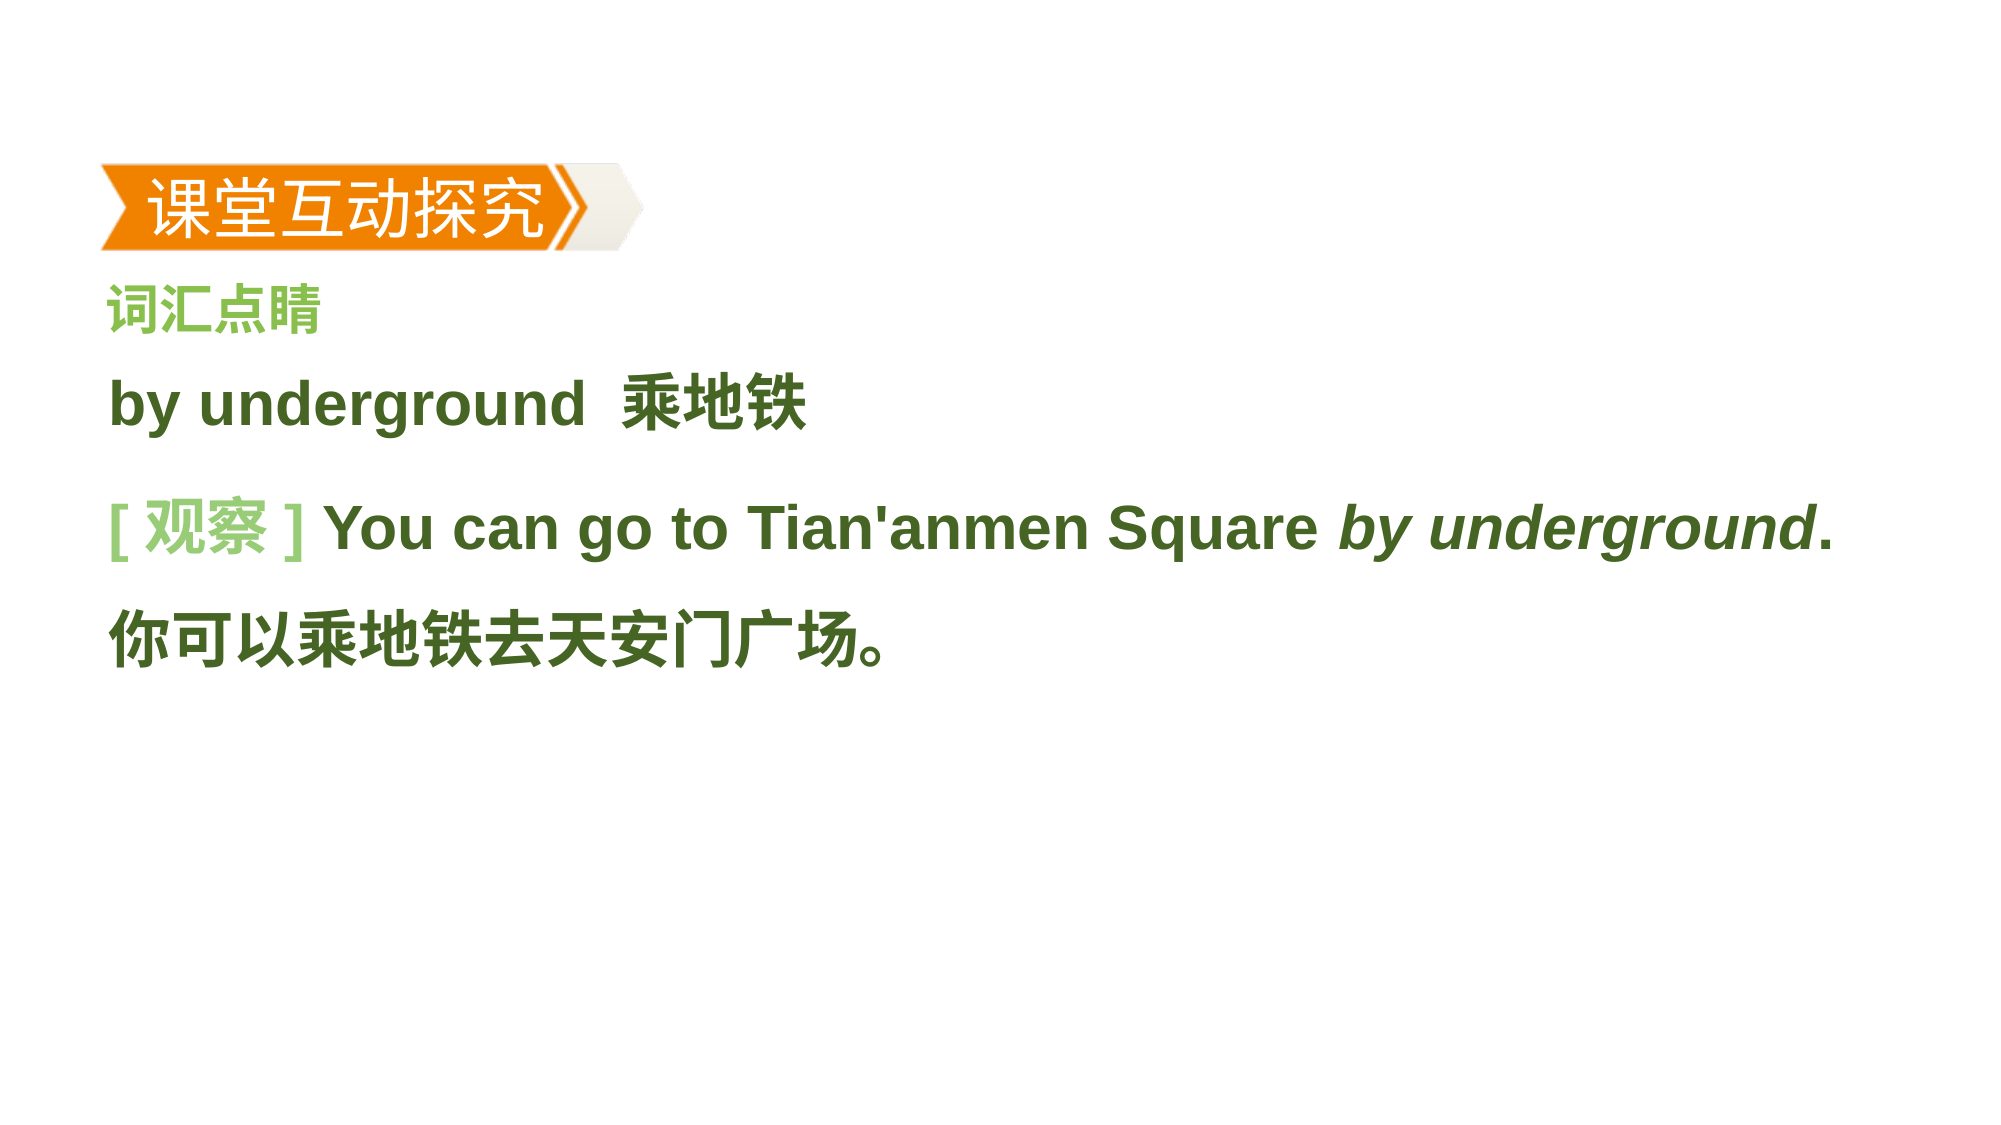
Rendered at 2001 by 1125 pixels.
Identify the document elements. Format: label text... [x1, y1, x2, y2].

text_box 词汇点睛 [90, 267, 338, 348]
text_box [观察] You can go to Tian'anmen Square by underground. 你可以乘地铁去天安门广场。 [93, 442, 1941, 683]
text_box by underground 乘地铁 [93, 355, 2000, 446]
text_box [96, 159, 651, 256]
